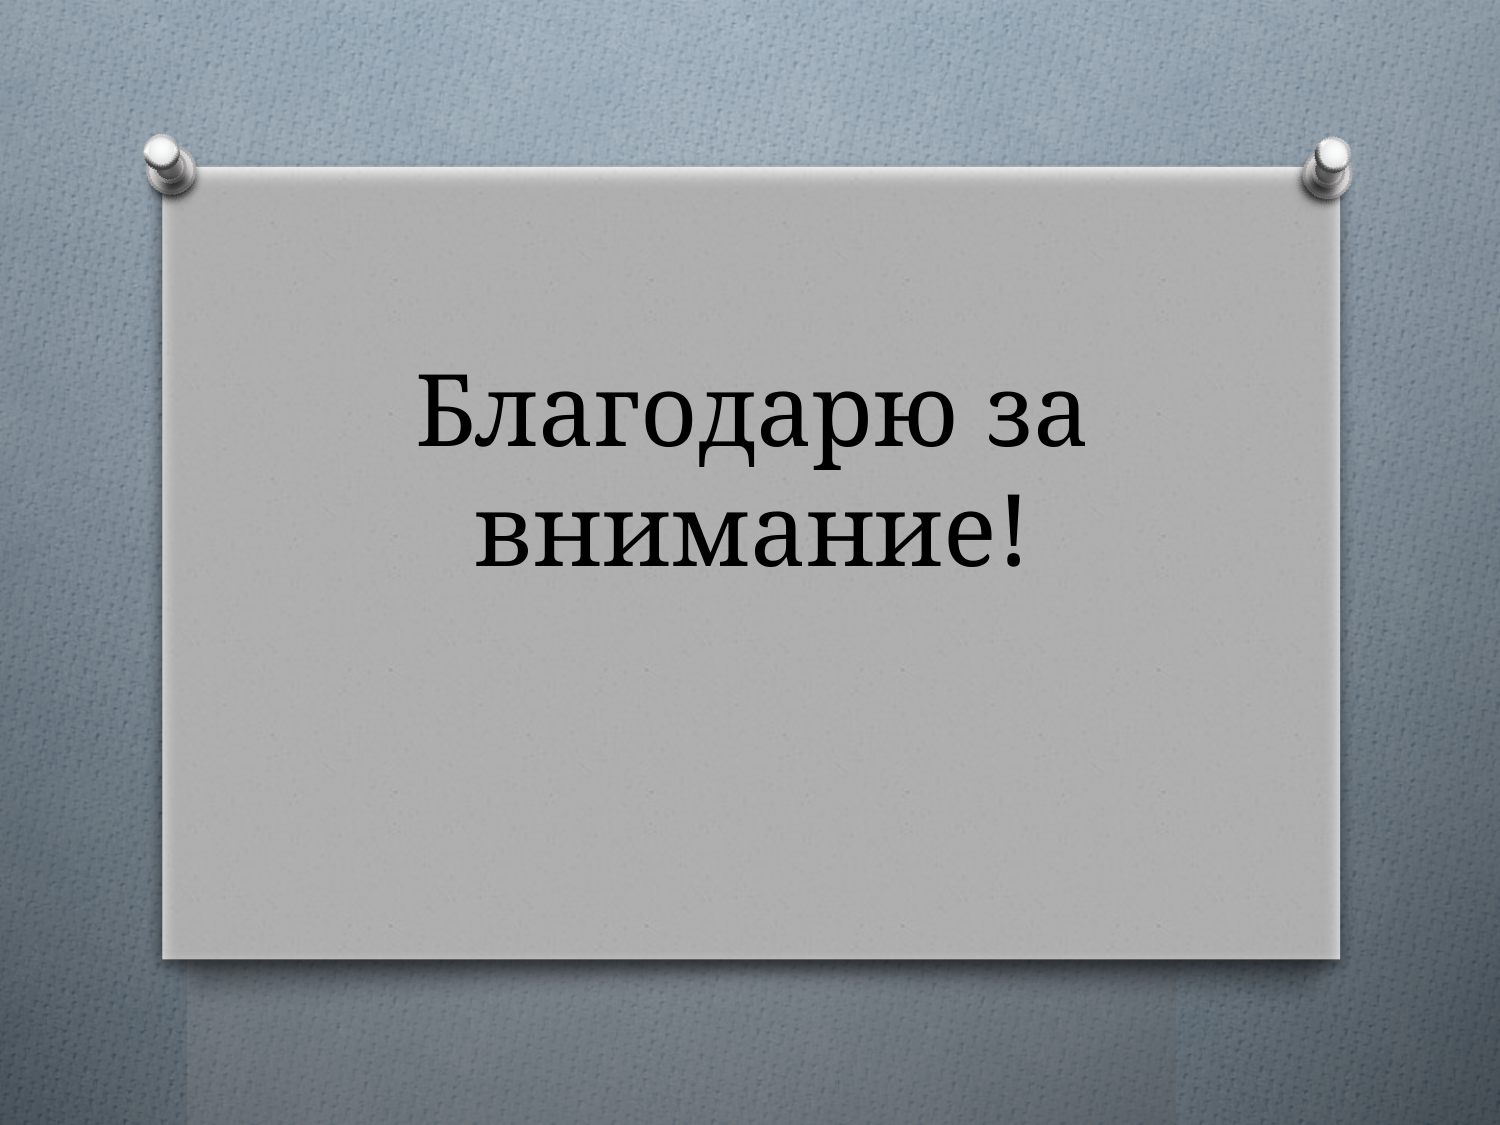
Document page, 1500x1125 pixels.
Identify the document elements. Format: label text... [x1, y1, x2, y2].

title Благодарю за внимание! [283, 294, 1223, 595]
picture [112, 100, 235, 224]
picture [1274, 109, 1396, 230]
